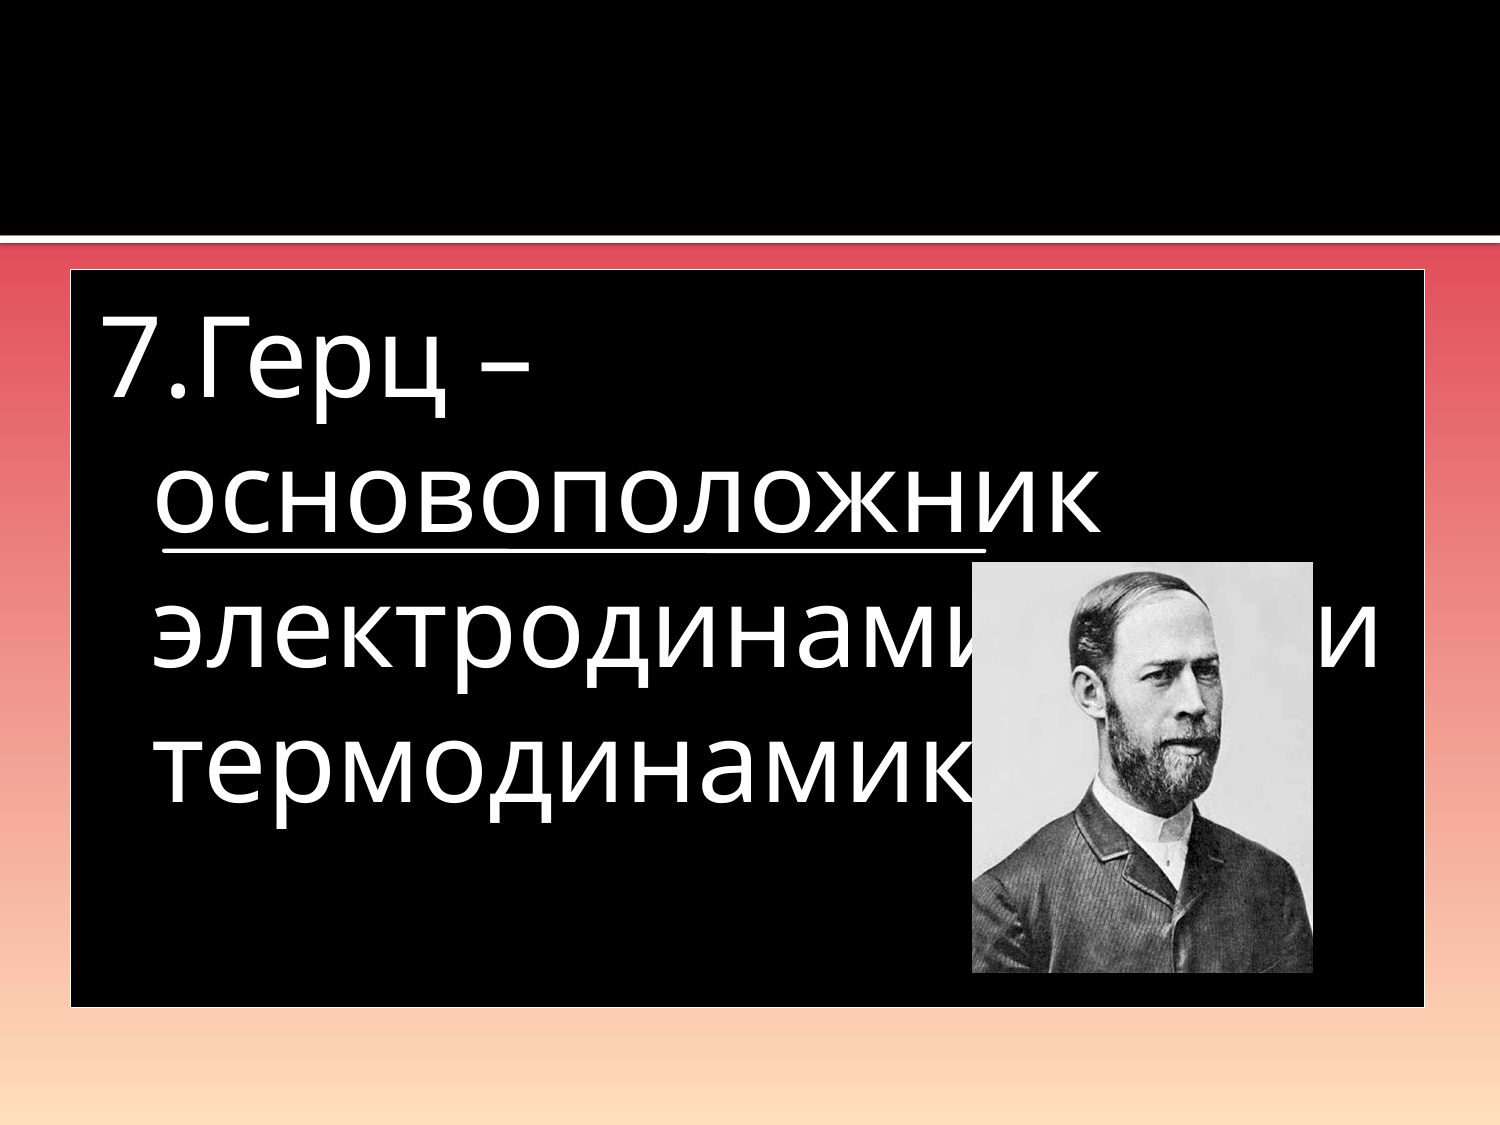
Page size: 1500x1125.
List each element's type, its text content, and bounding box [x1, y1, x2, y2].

picture [972, 562, 1313, 973]
list 7.Герц – основоположник электродинамики или термодинамики? [70, 269, 1425, 1008]
